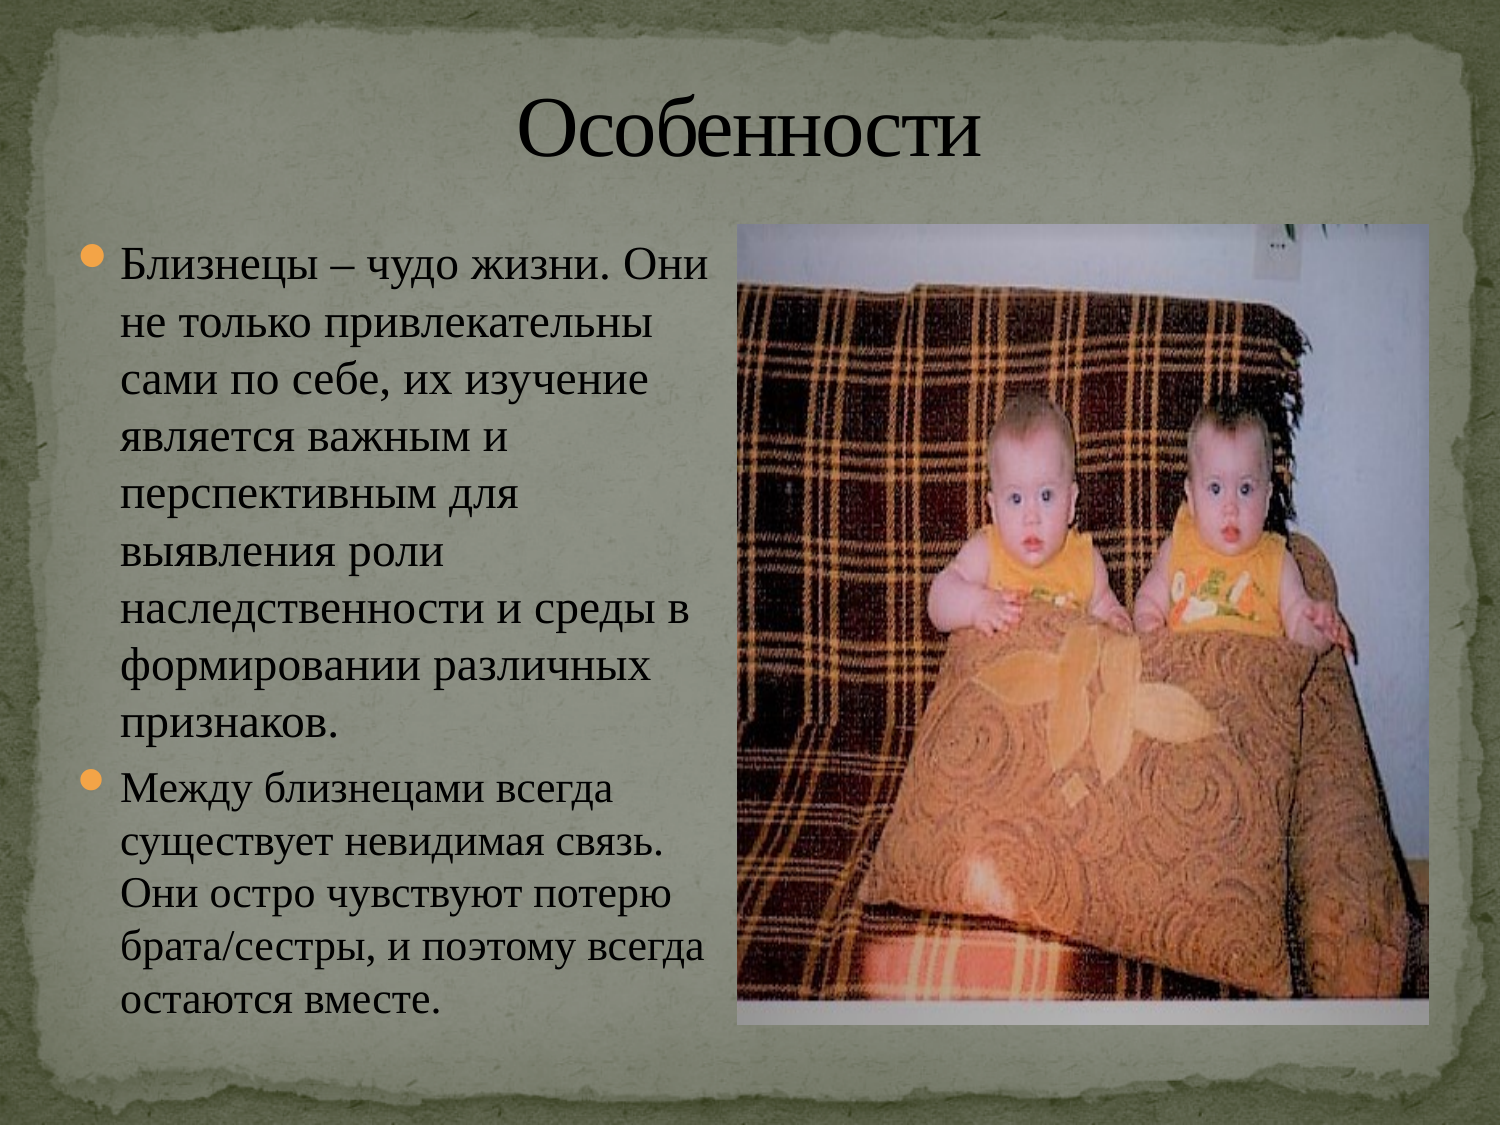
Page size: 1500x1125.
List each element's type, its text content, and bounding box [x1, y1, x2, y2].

list Близнецы – чудо жизни. Они не только привлекательны сами по себе, их изучение является важным и перспективным для выявления роли наследственности и среды в формировании различных признаков. Между близнецами всегда существует невидимая связь. Они остро чувствуют потерю брата/сестры, и поэтому всегда остаются вместе. [62, 224, 741, 1038]
title Особенности [74, 62, 1425, 224]
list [739, 226, 1428, 1026]
